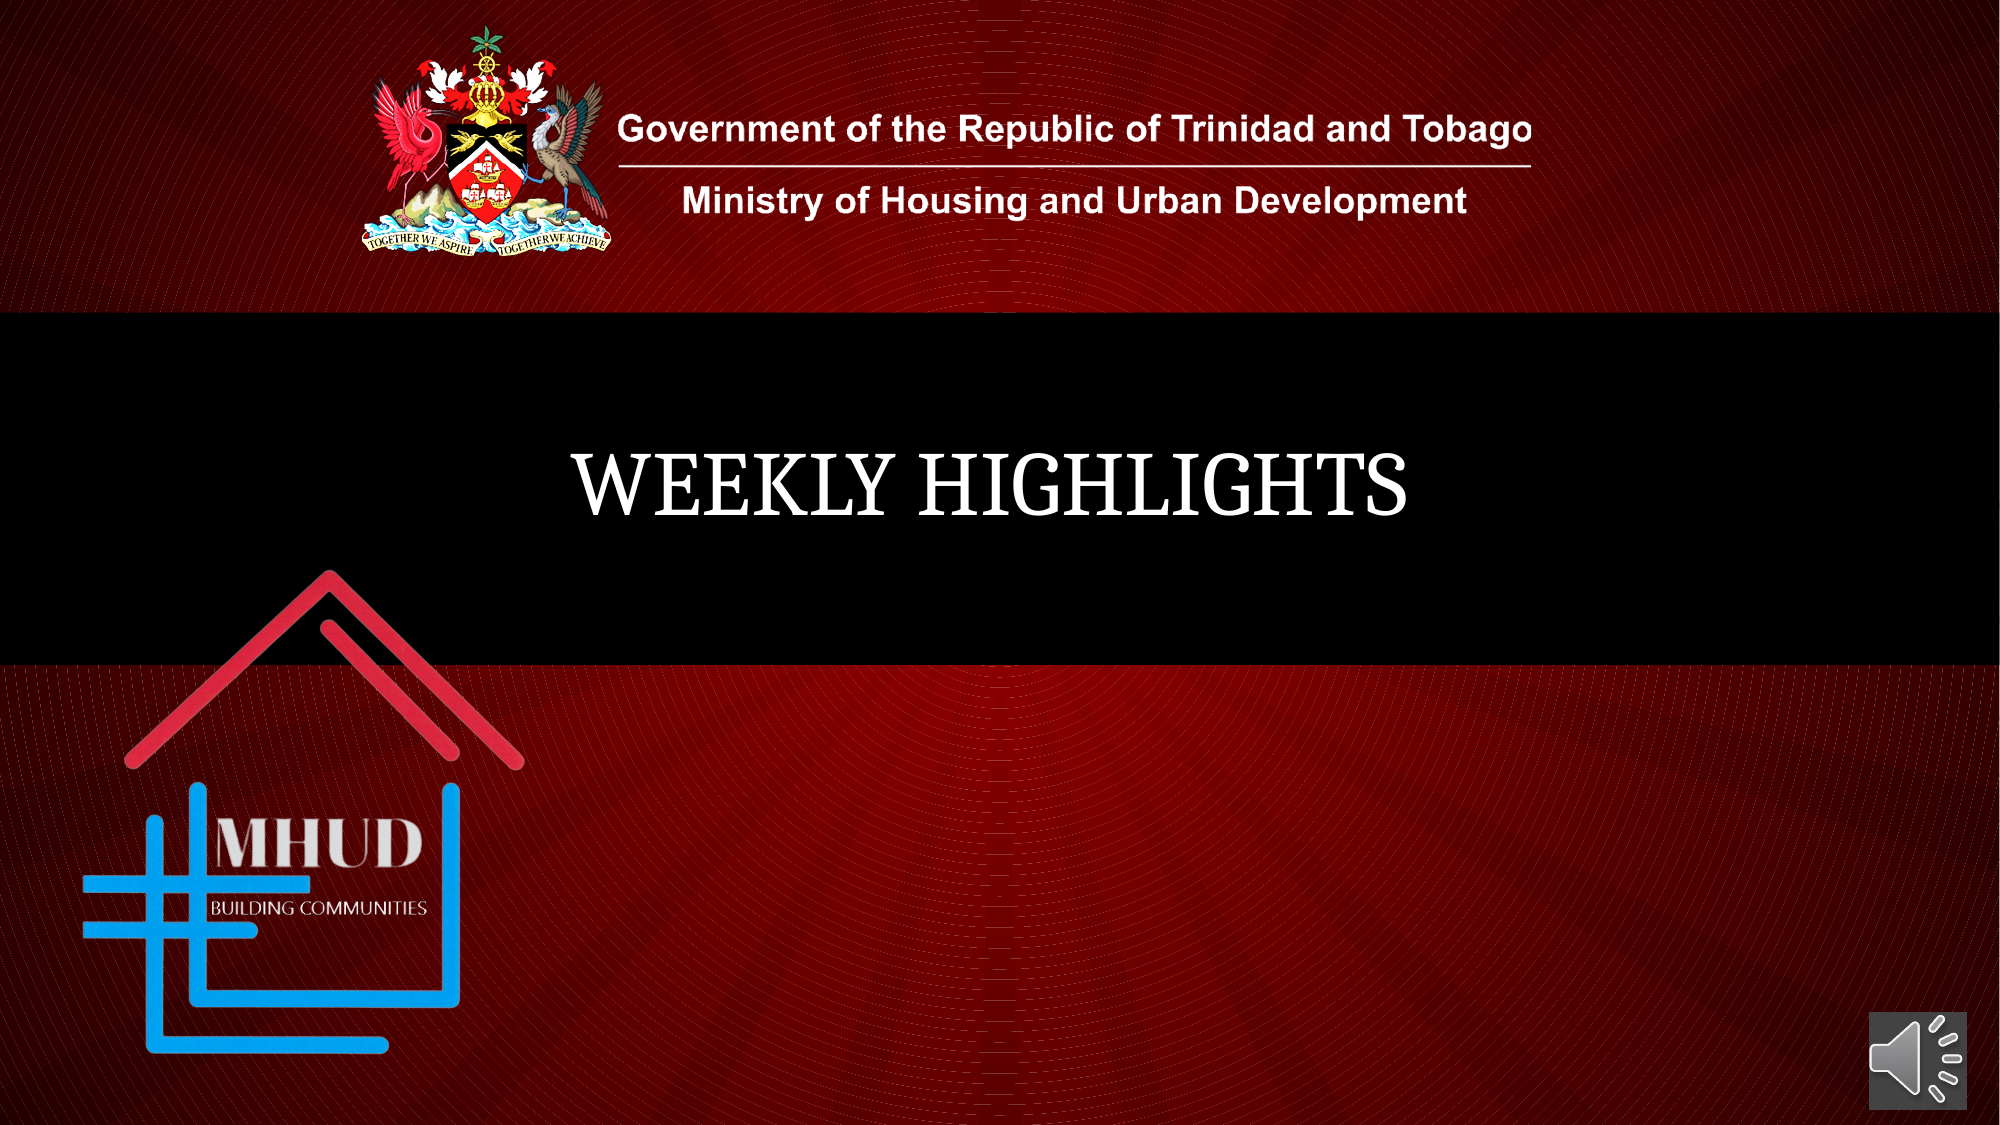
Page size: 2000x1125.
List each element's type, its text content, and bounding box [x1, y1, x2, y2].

title Weekly highlights [199, 312, 1800, 665]
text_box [361, 23, 1532, 256]
picture [1867, 1010, 1969, 1112]
picture [54, 561, 552, 1089]
